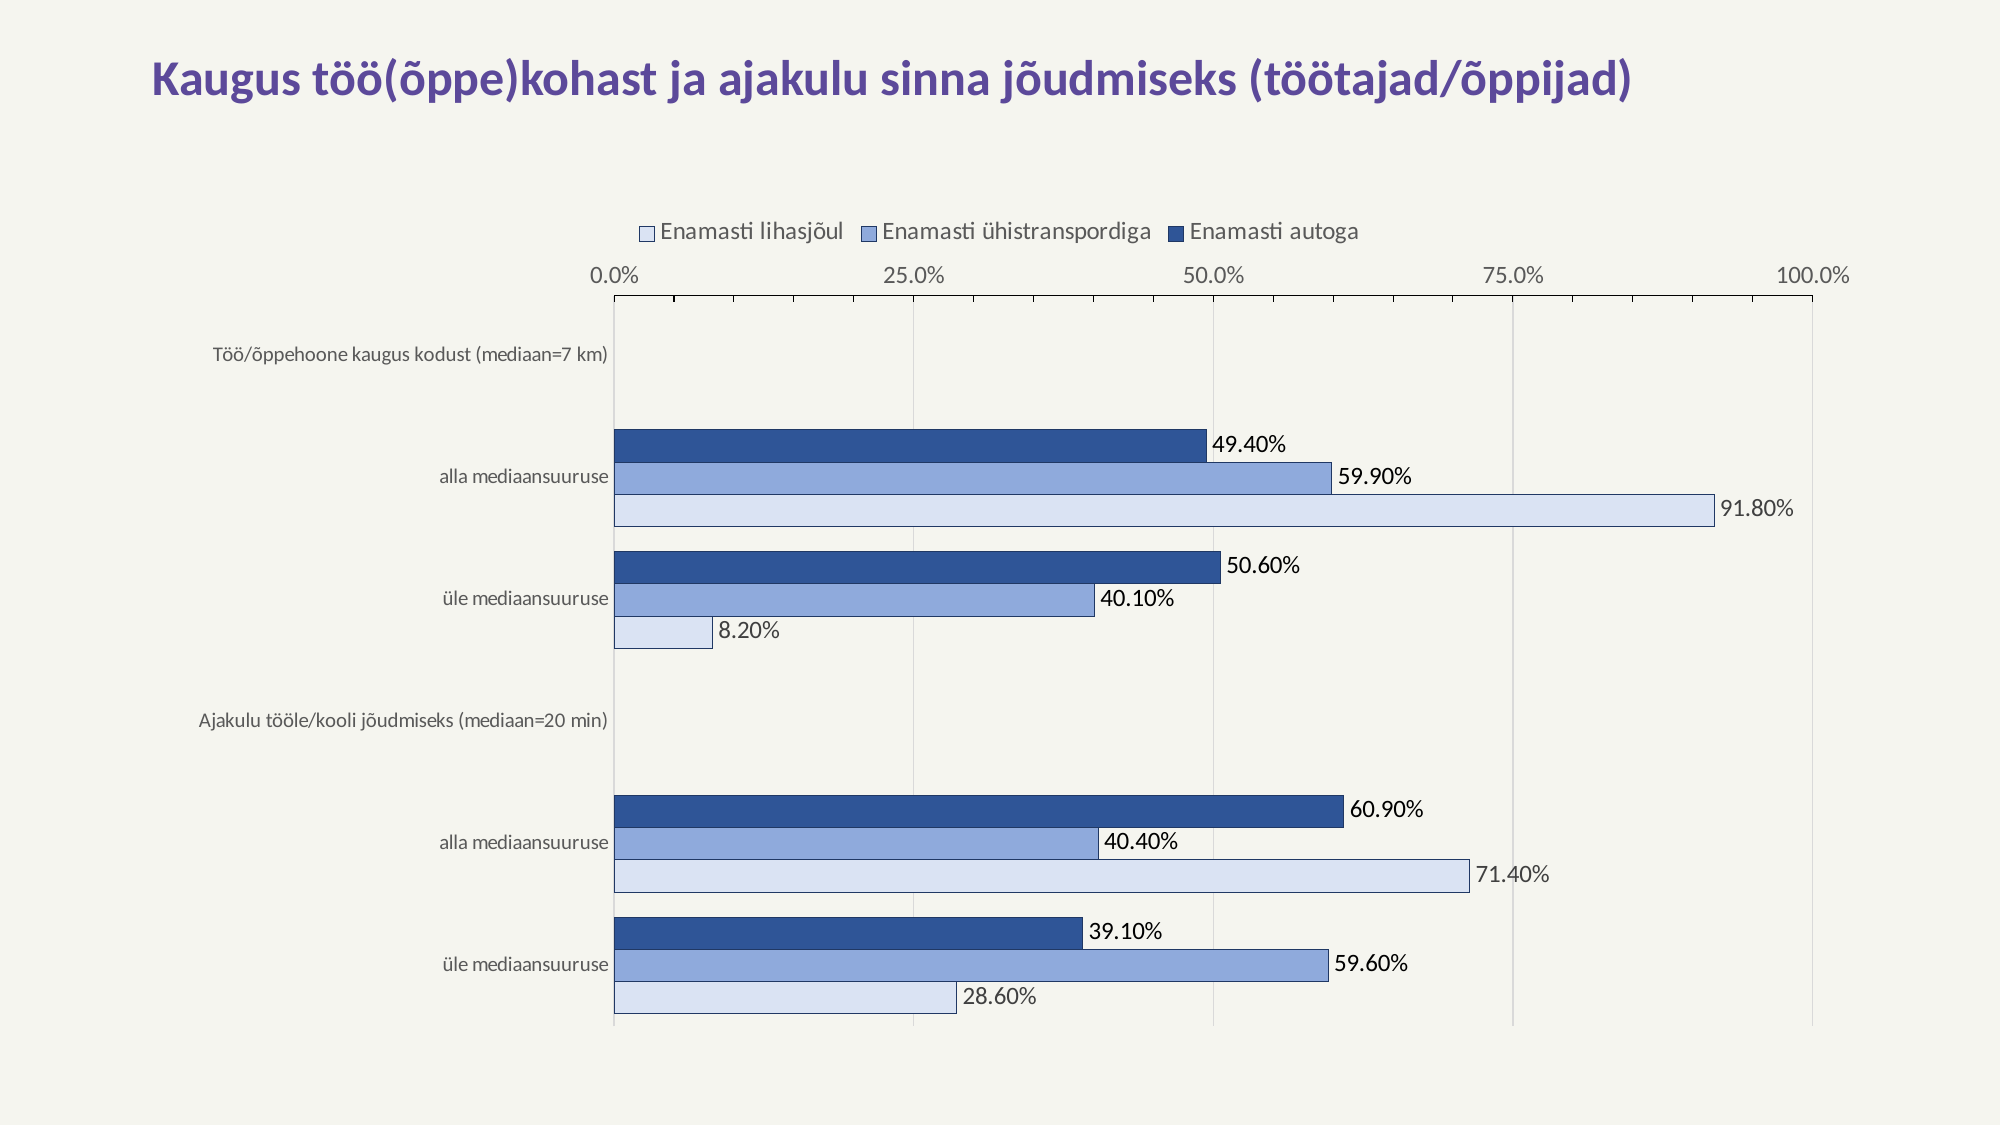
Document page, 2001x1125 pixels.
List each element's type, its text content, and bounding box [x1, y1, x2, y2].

chart [137, 204, 1863, 1076]
title Kaugus töö(õppe)kohast ja ajakulu sinna jõudmiseks (töötajad/õppijad) [137, 44, 1863, 97]
